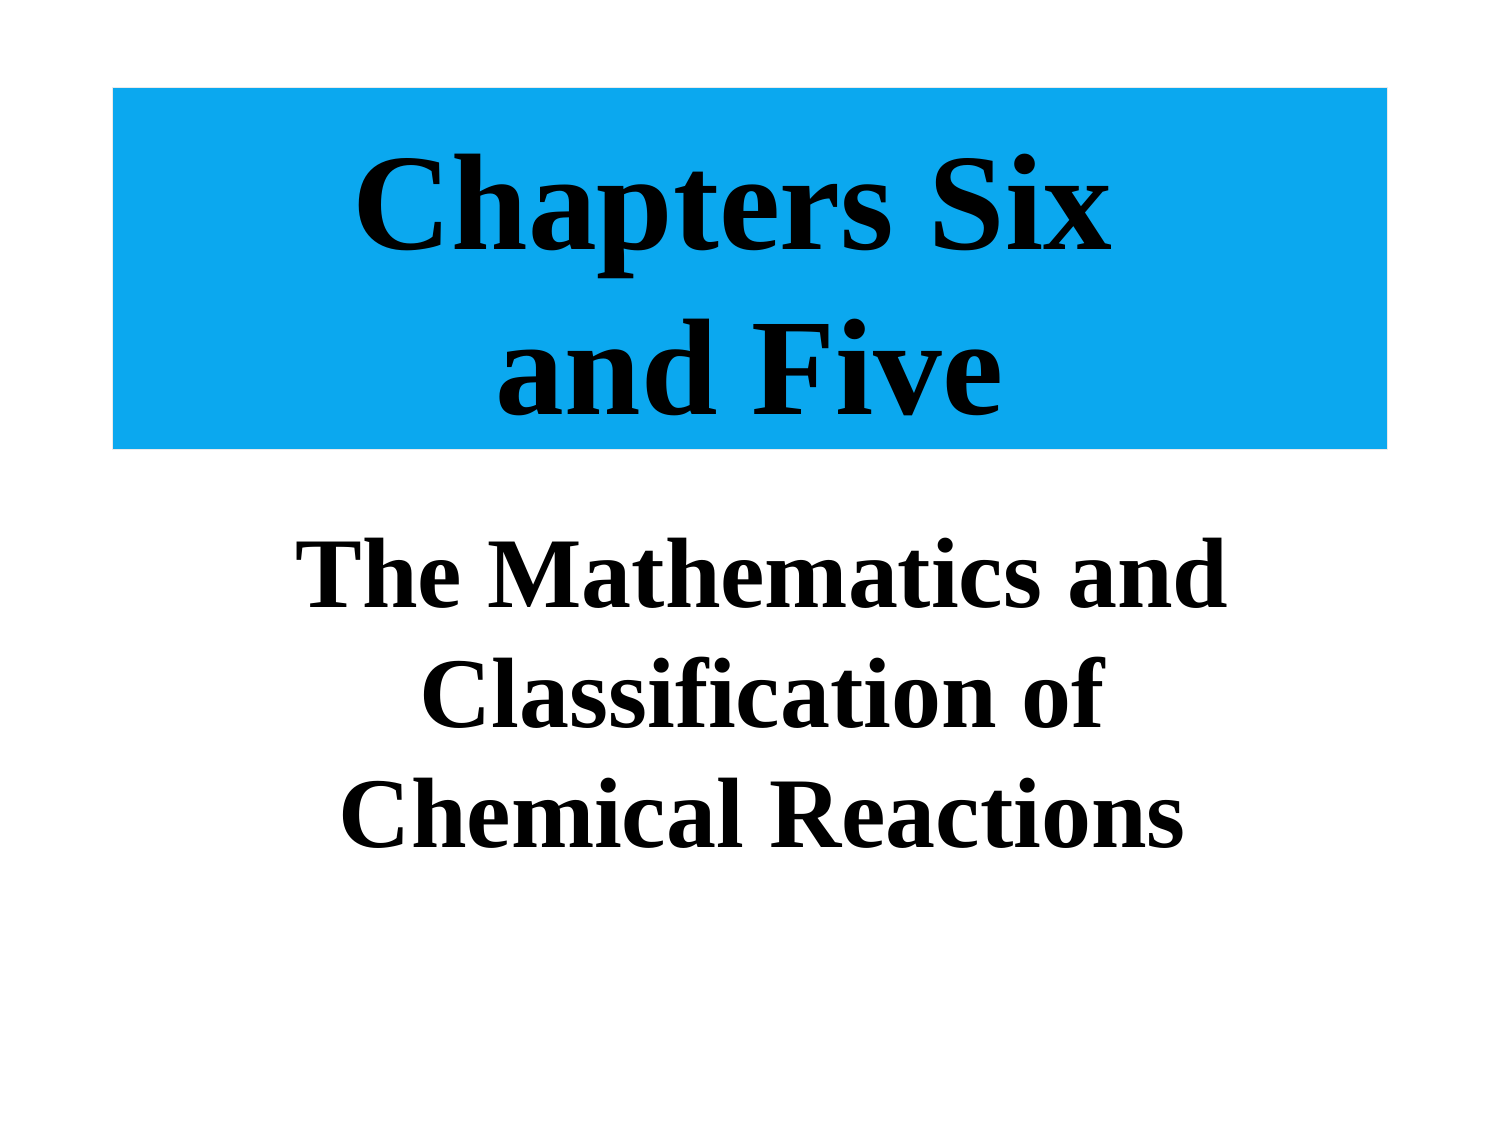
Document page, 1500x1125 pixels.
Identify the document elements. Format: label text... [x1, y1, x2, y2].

title Chapters Six and Five [112, 87, 1388, 450]
subtitle The Mathematics and Classification of Chemical Reactions [237, 500, 1288, 775]
